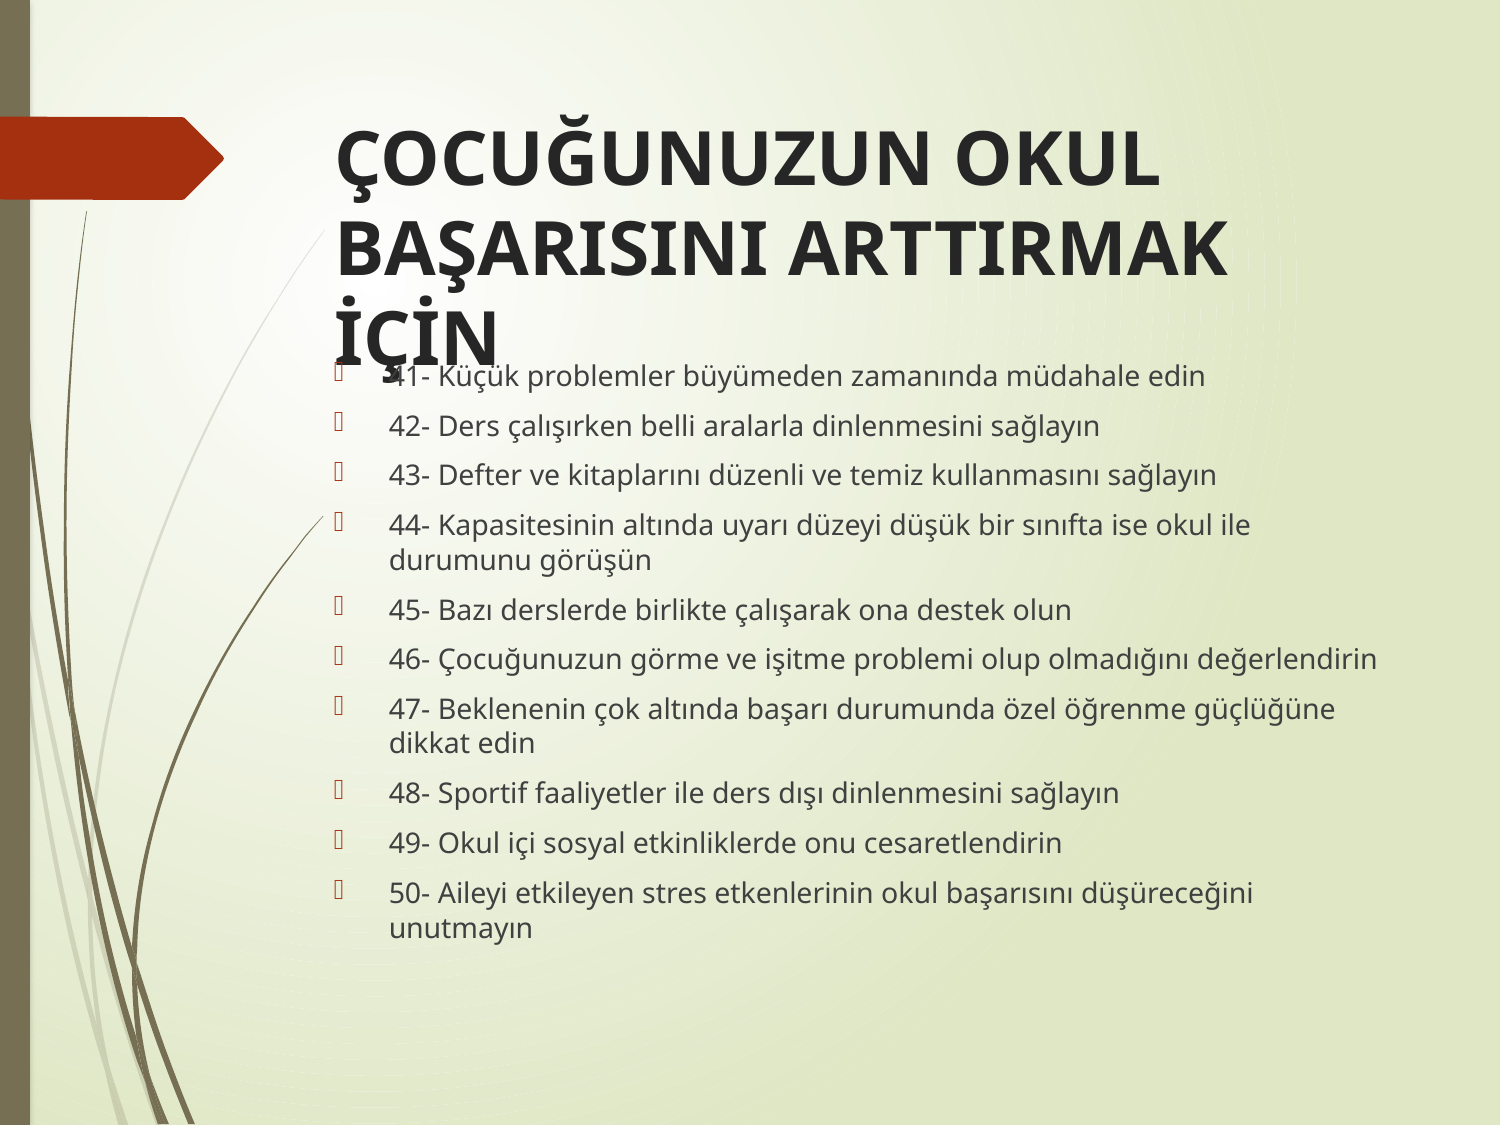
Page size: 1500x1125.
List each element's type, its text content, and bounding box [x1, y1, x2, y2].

list 41- Küçük problemler büyümeden zamanında müdahale edin 42- Ders çalışırken belli aralarla dinlenmesini sağlayın 43- Defter ve kitaplarını düzenli ve temiz kullanmasını sağlayın 44- Kapasitesinin altında uyarı düzeyi düşük bir sınıfta ise okul ile durumunu görüşün 45- Bazı derslerde birlikte çalışarak ona destek olun 46- Çocuğunuzun görme ve işitme problemi olup olmadığını değerlendirin 47- Beklenenin çok altında başarı durumunda özel öğrenme güçlüğüne dikkat edin 48- Sportif faaliyetler ile ders dışı dinlenmesini sağlayın 49- Okul içi sosyal etkinliklerde onu cesaretlendirin 50- Aileyi etkileyen stres etkenlerinin okul başarısını düşüreceğini unutmayın [318, 350, 1400, 970]
title ÇOCUĞUNUZUN OKUL BAŞARISINI ARTTIRMAK İÇİN [319, 102, 1400, 313]
